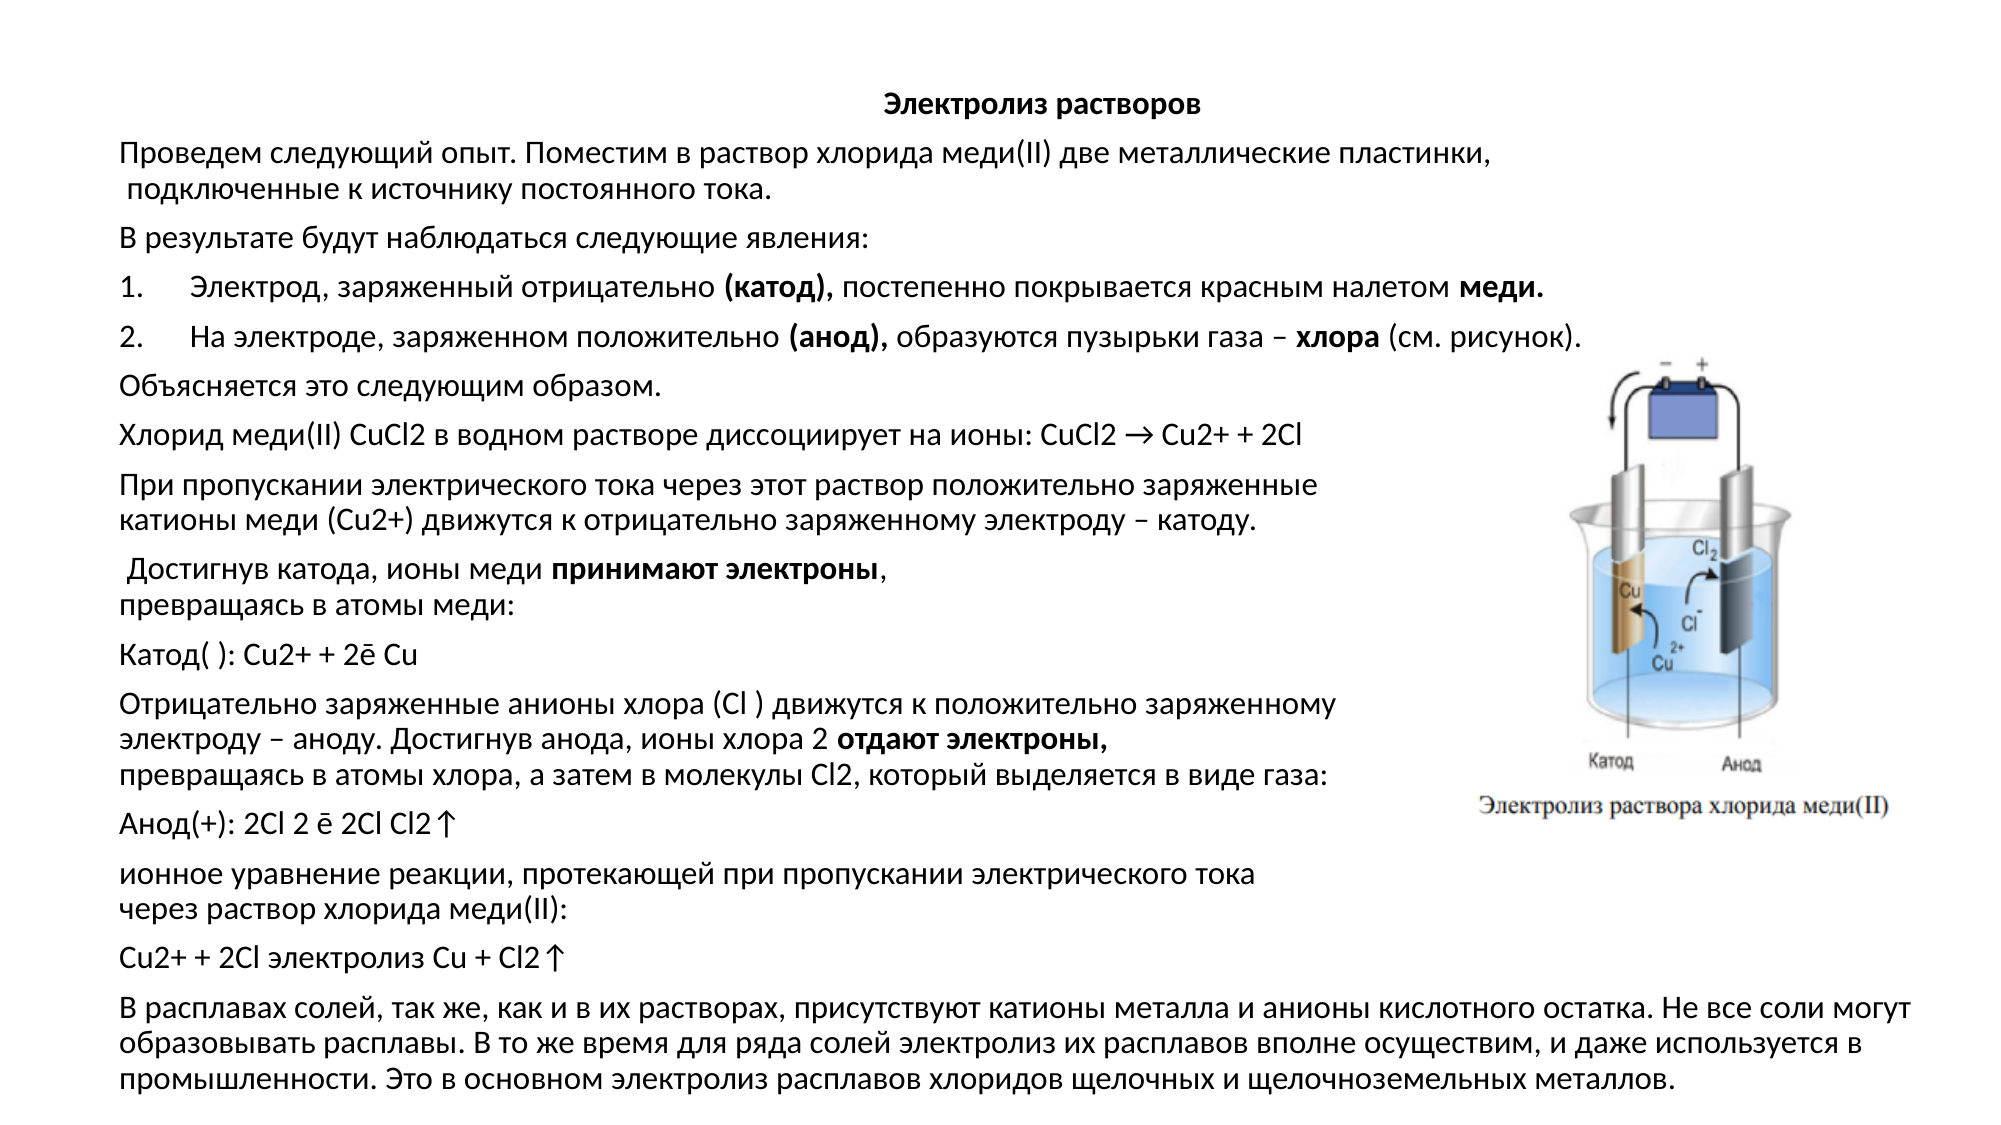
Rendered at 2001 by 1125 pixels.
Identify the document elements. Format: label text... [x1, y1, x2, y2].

picture [1360, 356, 2000, 840]
subtitle Электролиз растворов Проведем следующий опыт. Поместим в раствор хлорида меди(II) две металлические пластинки, подключенные к источнику постоянного тока. В результате будут наблюдаться следующие явления: Электрод, заряженный отрицательно (катод), постепенно покрывается красным налетом меди. На электроде, заряженном положительно (анод), образуются пузырьки газа – хлора (см. рисунок). Объясняется это следующим образом. Хлорид меди(II) CuCl2 в водном растворе диссоциирует на ионы: CuCl2 → Cu2+ + 2Cl При пропускании электрического тока через этот раствор положительно заряженные катионы меди (Cu2+) движутся к отрицательно заряженному электроду – катоду. Достигнув катода, ионы меди принимают электроны, превращаясь в атомы меди: Катод( ): Cu2+ + 2ē Cu Отрицательно заряженные анионы хлора (Cl ) движутся к положительно заряженному электроду – аноду. Достигнув анода, ионы хлора 2 отдают электроны, превращаясь в атомы хлора, а затем в молекулы Cl2, который выделяется в виде газа: Анод(+): 2Cl 2 ē 2Cl Cl2↑ ионное уравнение реакции, протекающей при пропускании электрического тока через раствор хлорида меди(II): Cu2+ + 2Cl электролиз Cu + Cl2↑ В расплавах солей, так же, как и в их растворах, присутствуют катионы металла и анионы кислотного остатка. Не все соли могут образовывать расплавы. В то же время для ряда солей электролиз их расплавов вполне осуществим, и даже используется в промышленности. Это в основном электролиз расплавов хлоридов щелочных и щелочноземельных металлов. [104, 78, 1982, 1107]
